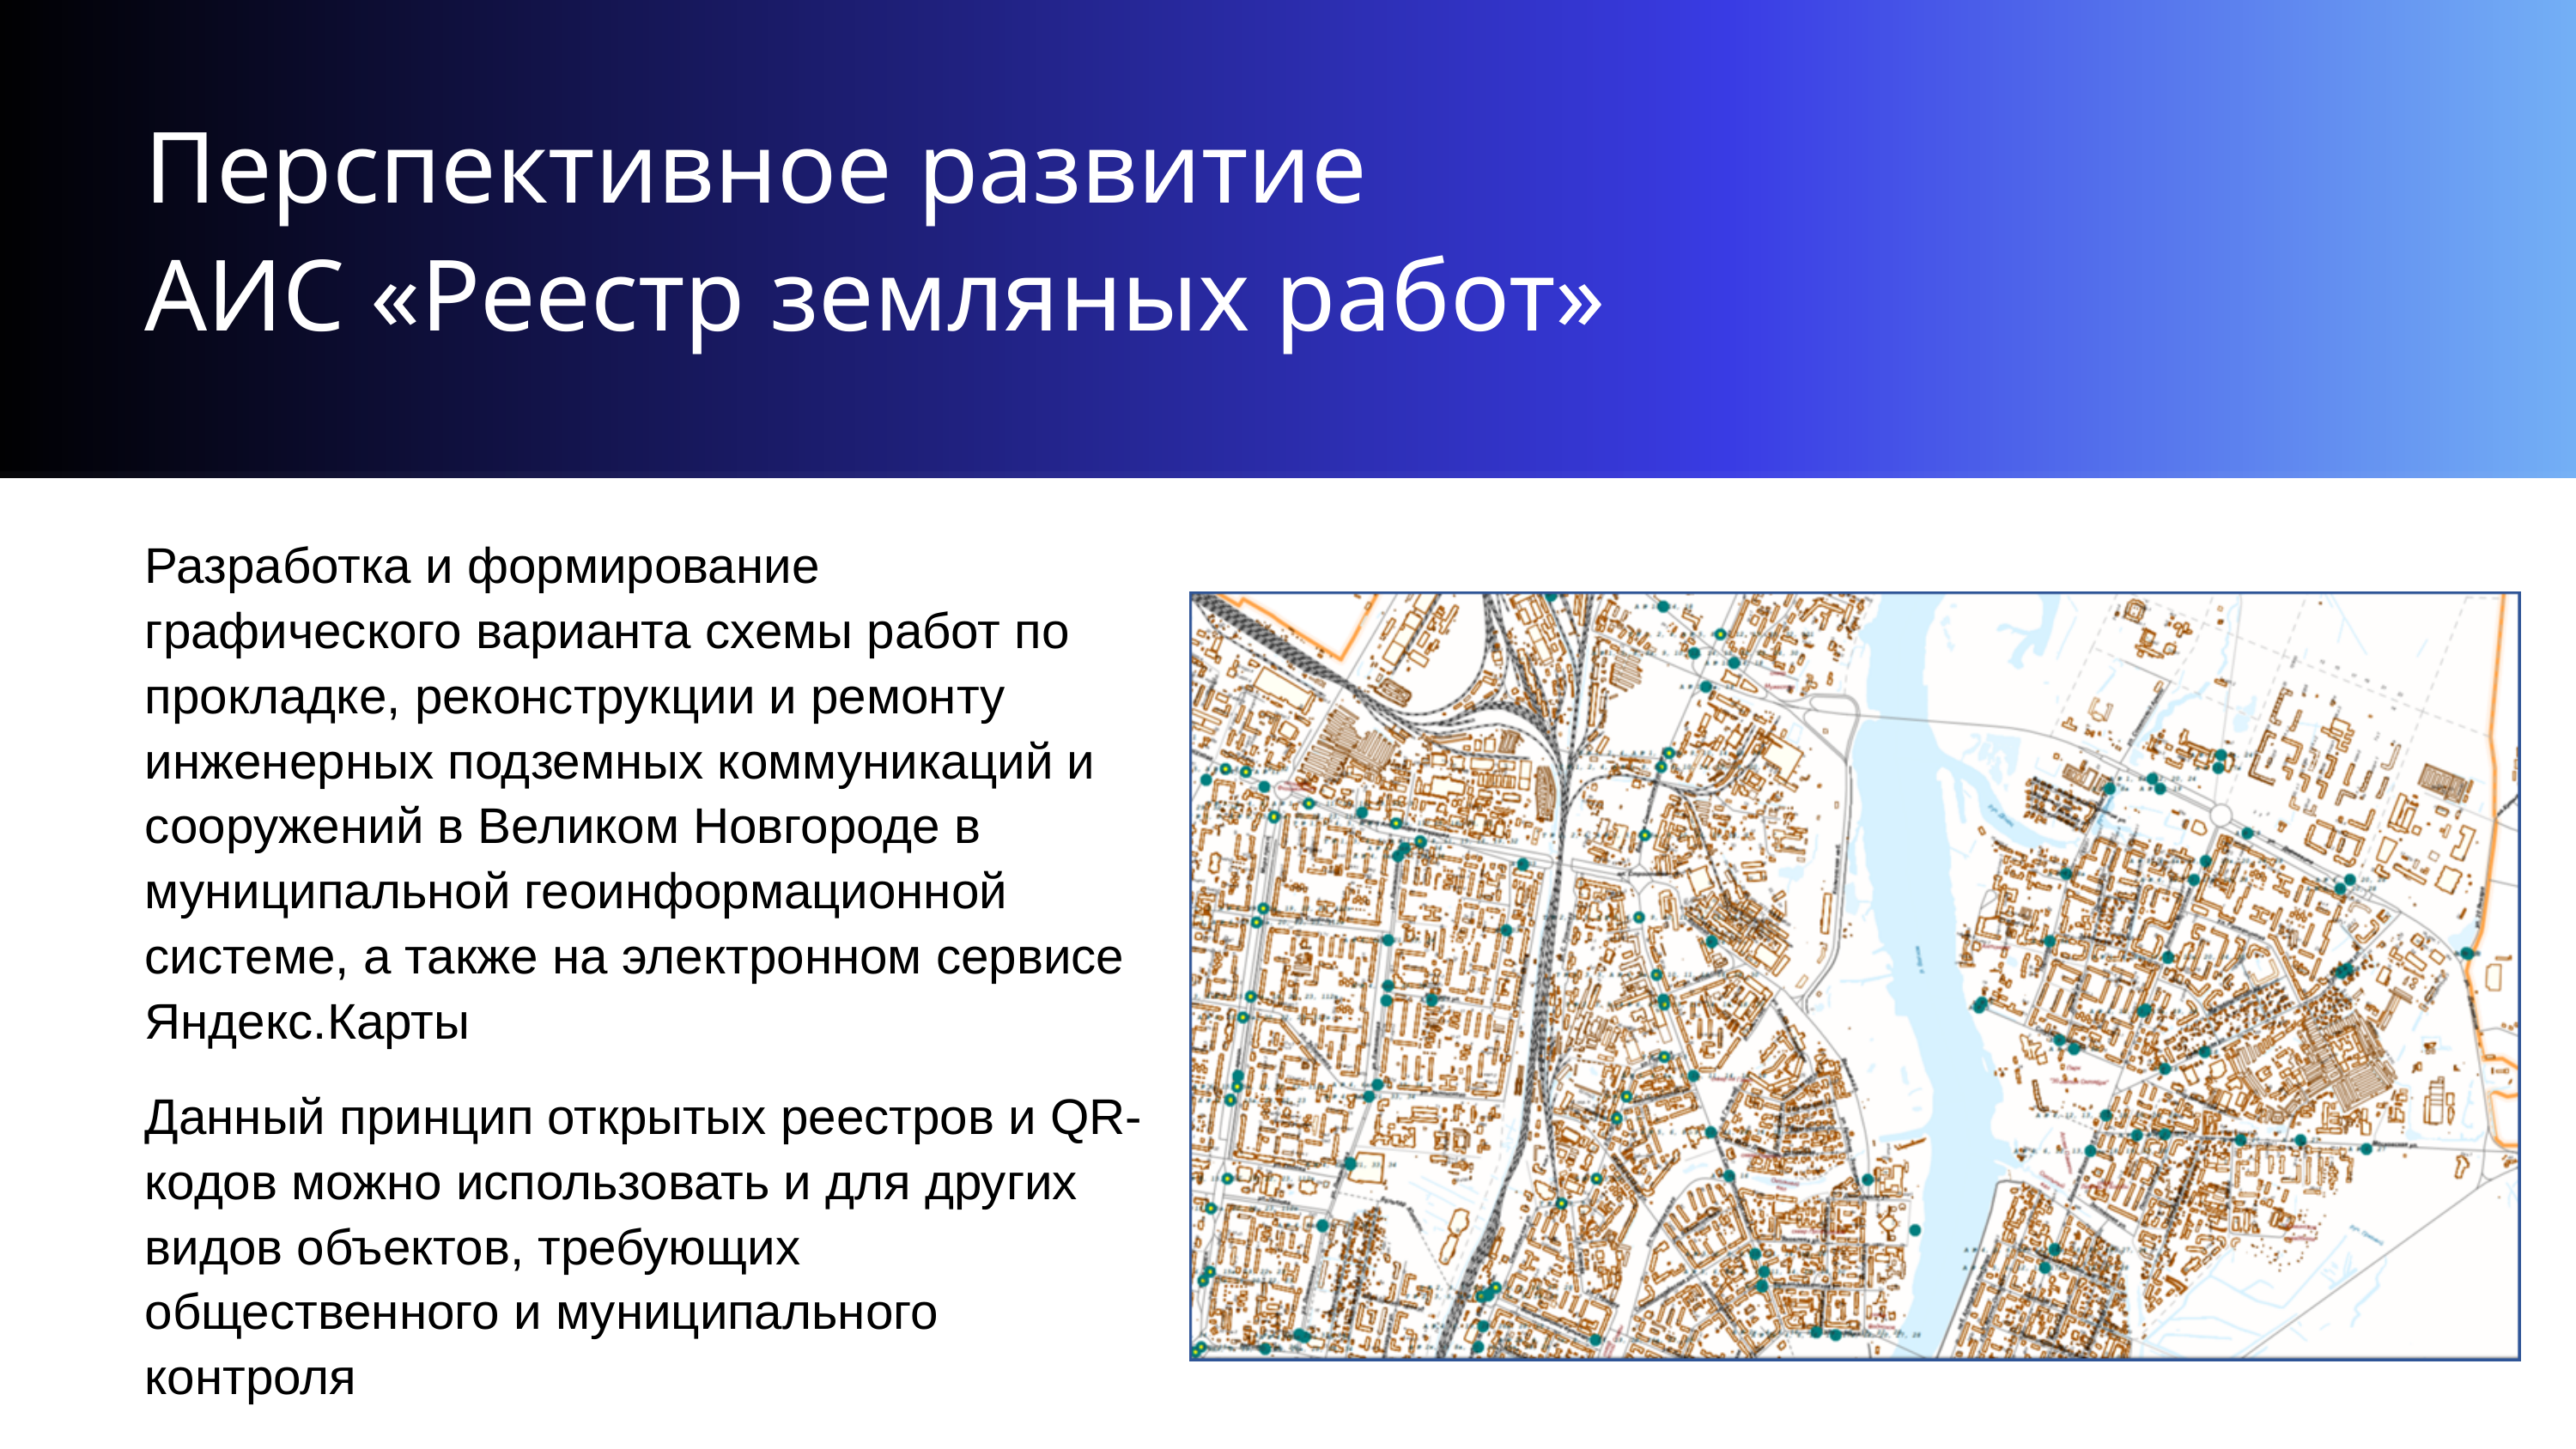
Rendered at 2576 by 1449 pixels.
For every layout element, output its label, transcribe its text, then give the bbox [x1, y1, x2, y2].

text_box [0, 0, 2576, 478]
text_box Перспективное развитие АИС «Реестр земляных работ» [144, 94, 2071, 351]
text_box [1189, 591, 2521, 1361]
text_box Разработка и формирование графического варианта схемы работ по прокладке, реконструкции и ремонту инженерных подземных коммуникаций и сооружений в Великом Новгороде в муниципальной геоинформационной системе, а также на электронном сервисе Яндекс.Карты [144, 528, 1148, 1049]
text_box Данный принцип открытых реестров и QR-кодов можно использовать и для других видов объектов, требующих общественного и муниципального контроля [144, 1079, 1148, 1405]
